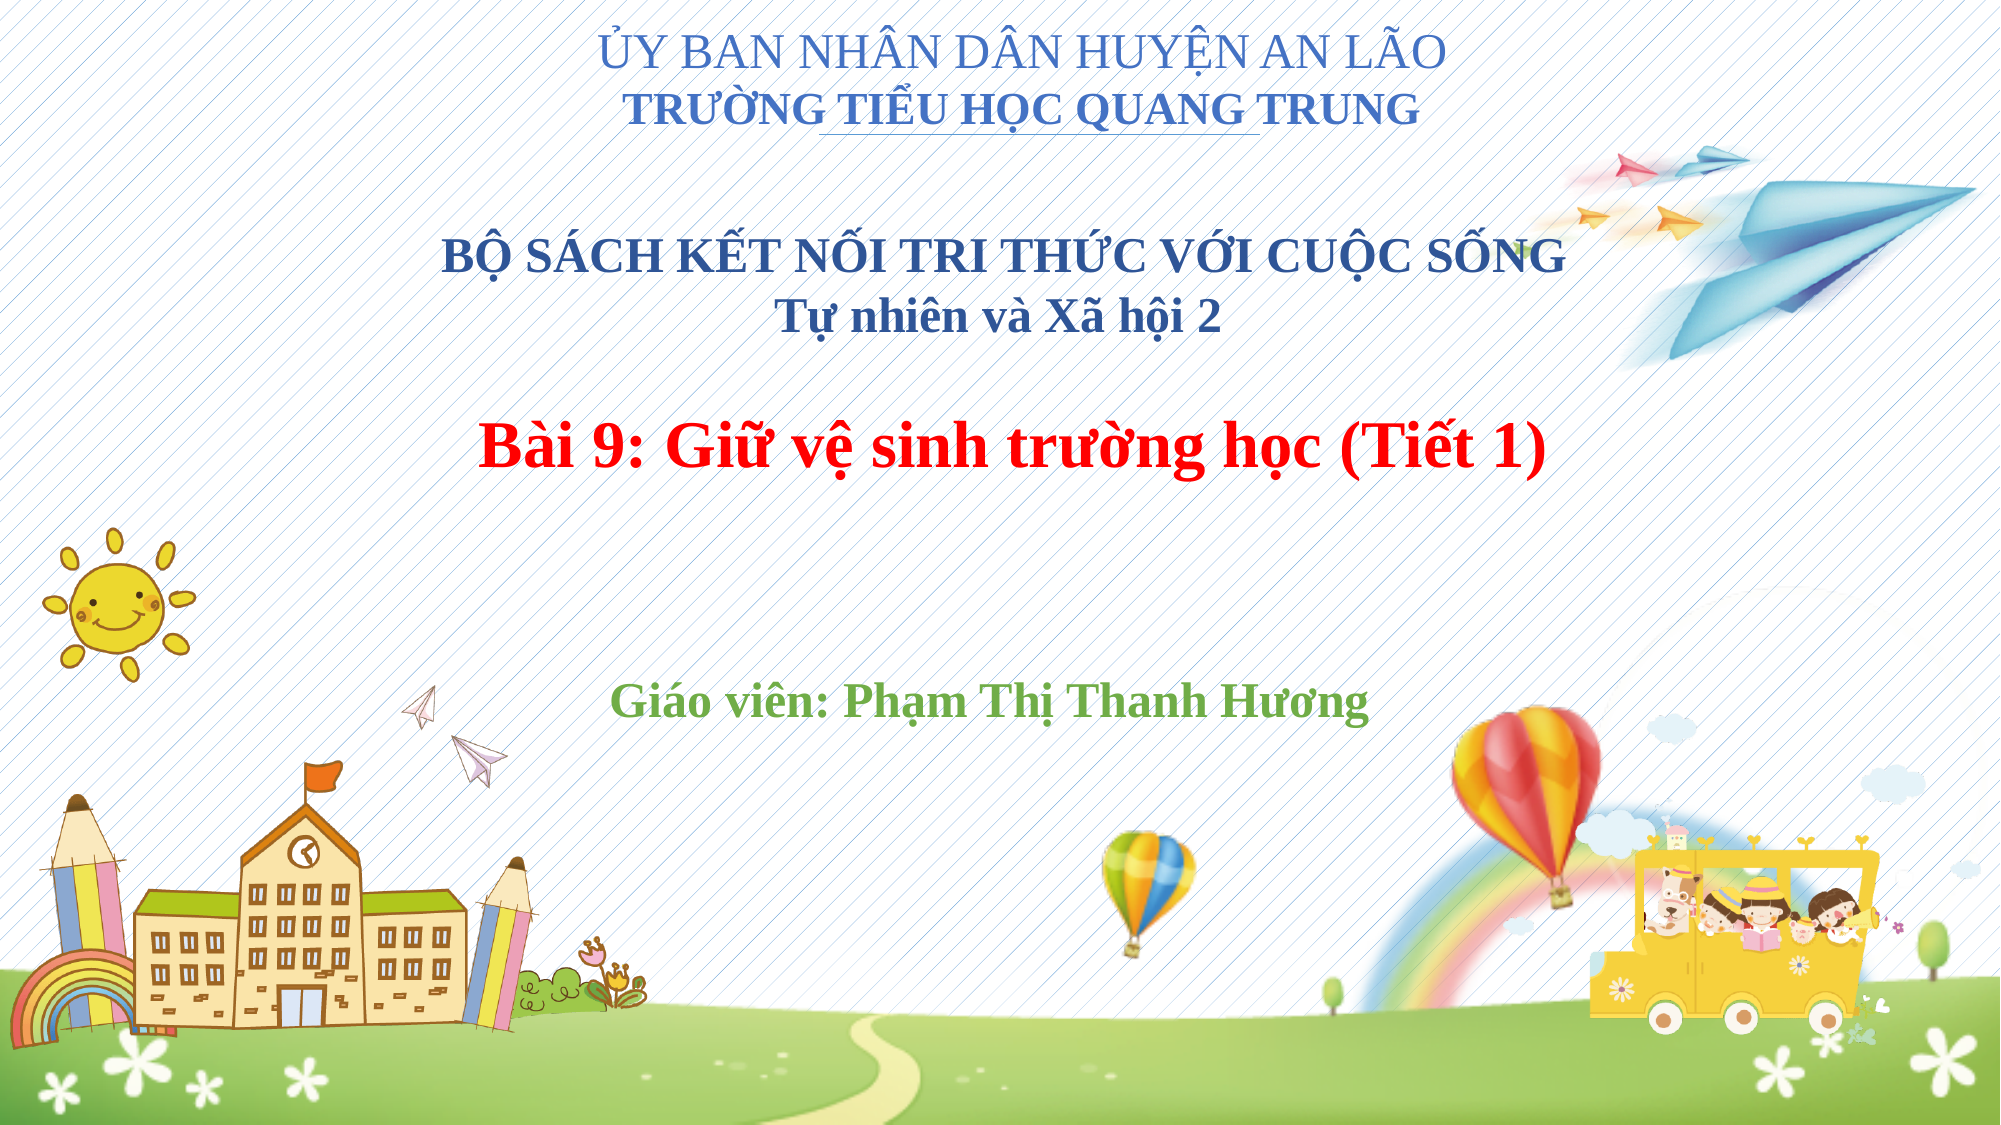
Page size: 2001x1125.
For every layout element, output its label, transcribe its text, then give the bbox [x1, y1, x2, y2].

picture [0, 521, 2000, 1125]
text_box ỦY BAN NHÂN DÂN HUYỆN AN LÃO TRƯỜNG TIỂU HỌC QUANG TRUNG [516, 11, 1528, 142]
text_box Bài 9: Giữ vệ sinh trường học (Tiết 1) [444, 393, 1601, 489]
text_box BỘ SÁCH KẾT NỐI TRI THỨC VỚI CUỘC SỐNG Tự nhiên và Xã hội 2 [413, 214, 1408, 350]
picture [1408, 69, 2000, 396]
